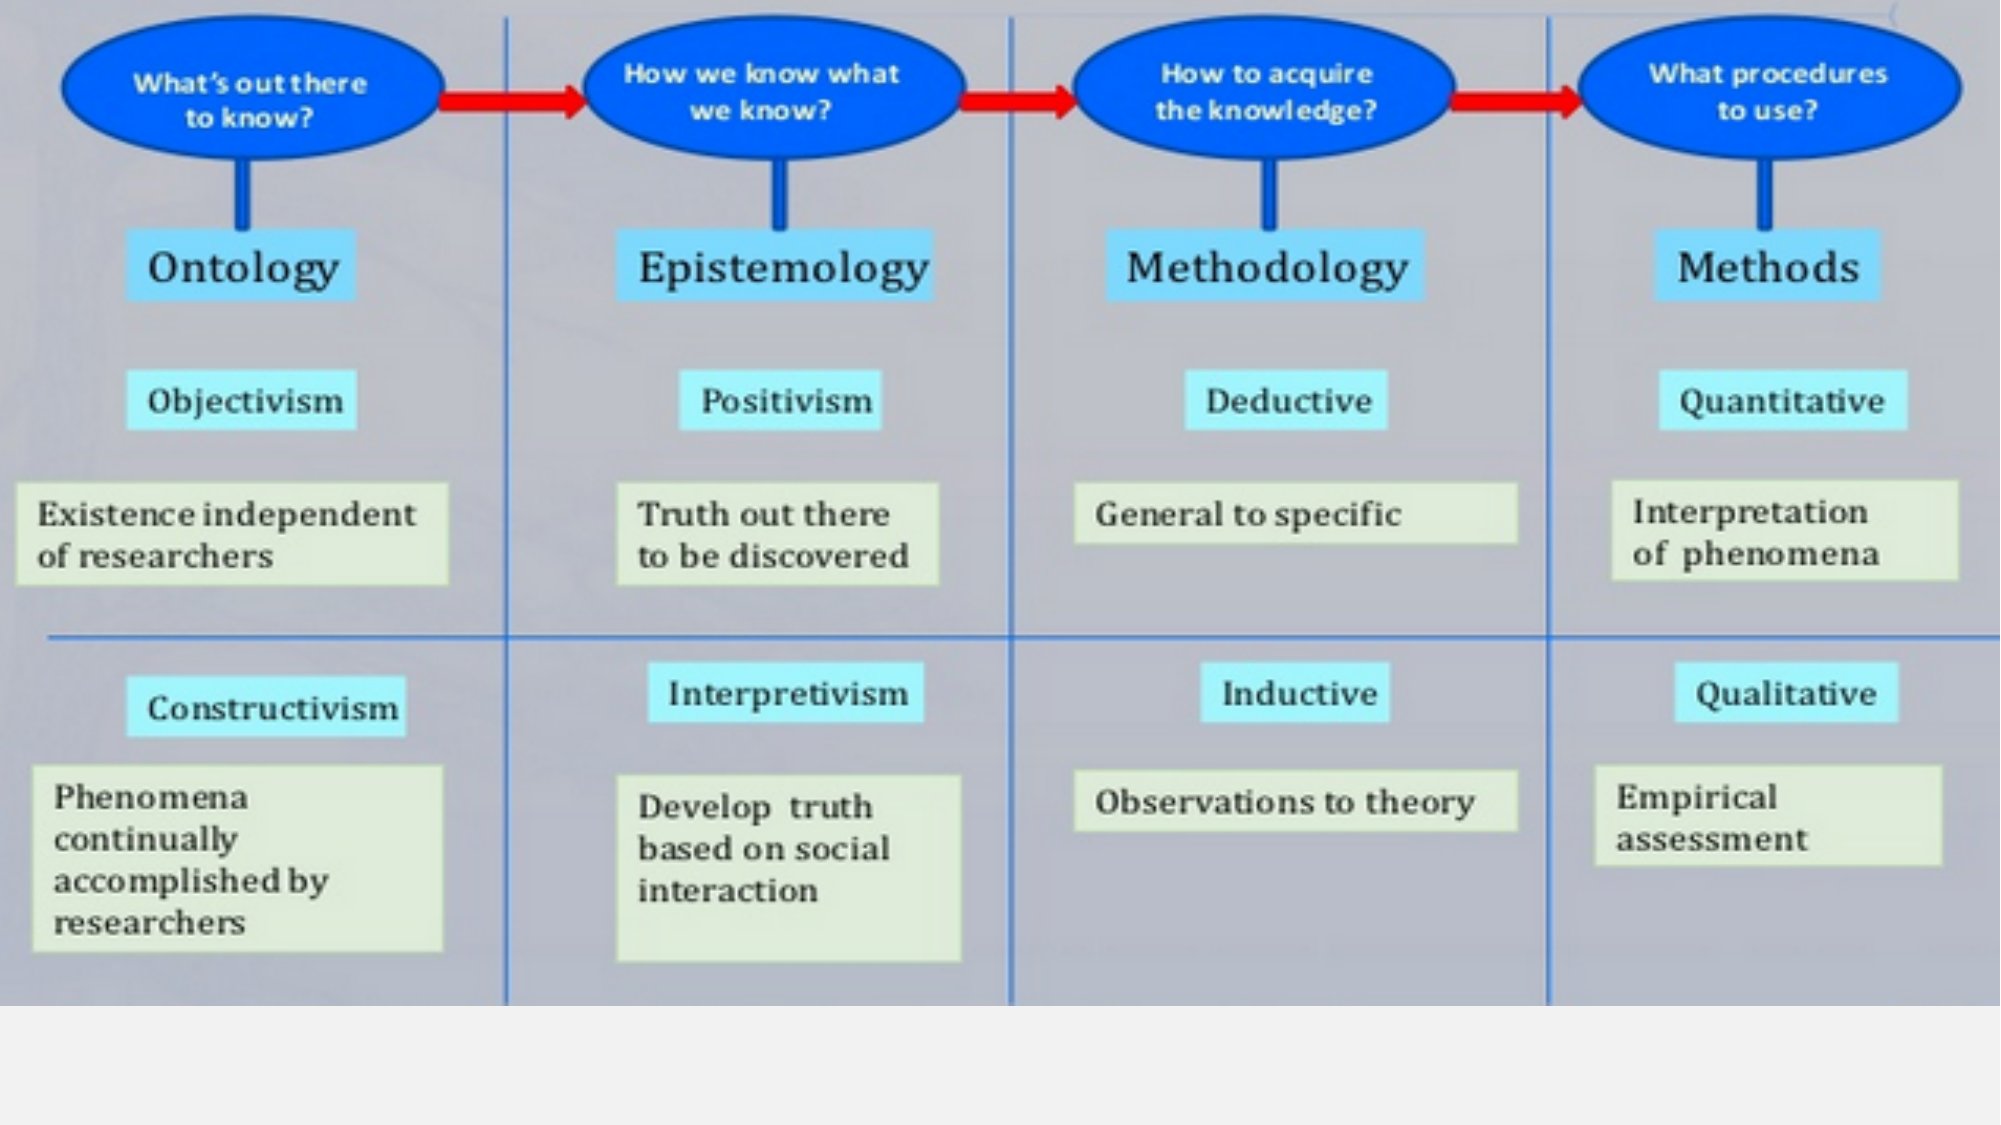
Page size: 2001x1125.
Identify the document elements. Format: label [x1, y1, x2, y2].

picture [0, 0, 2000, 1006]
